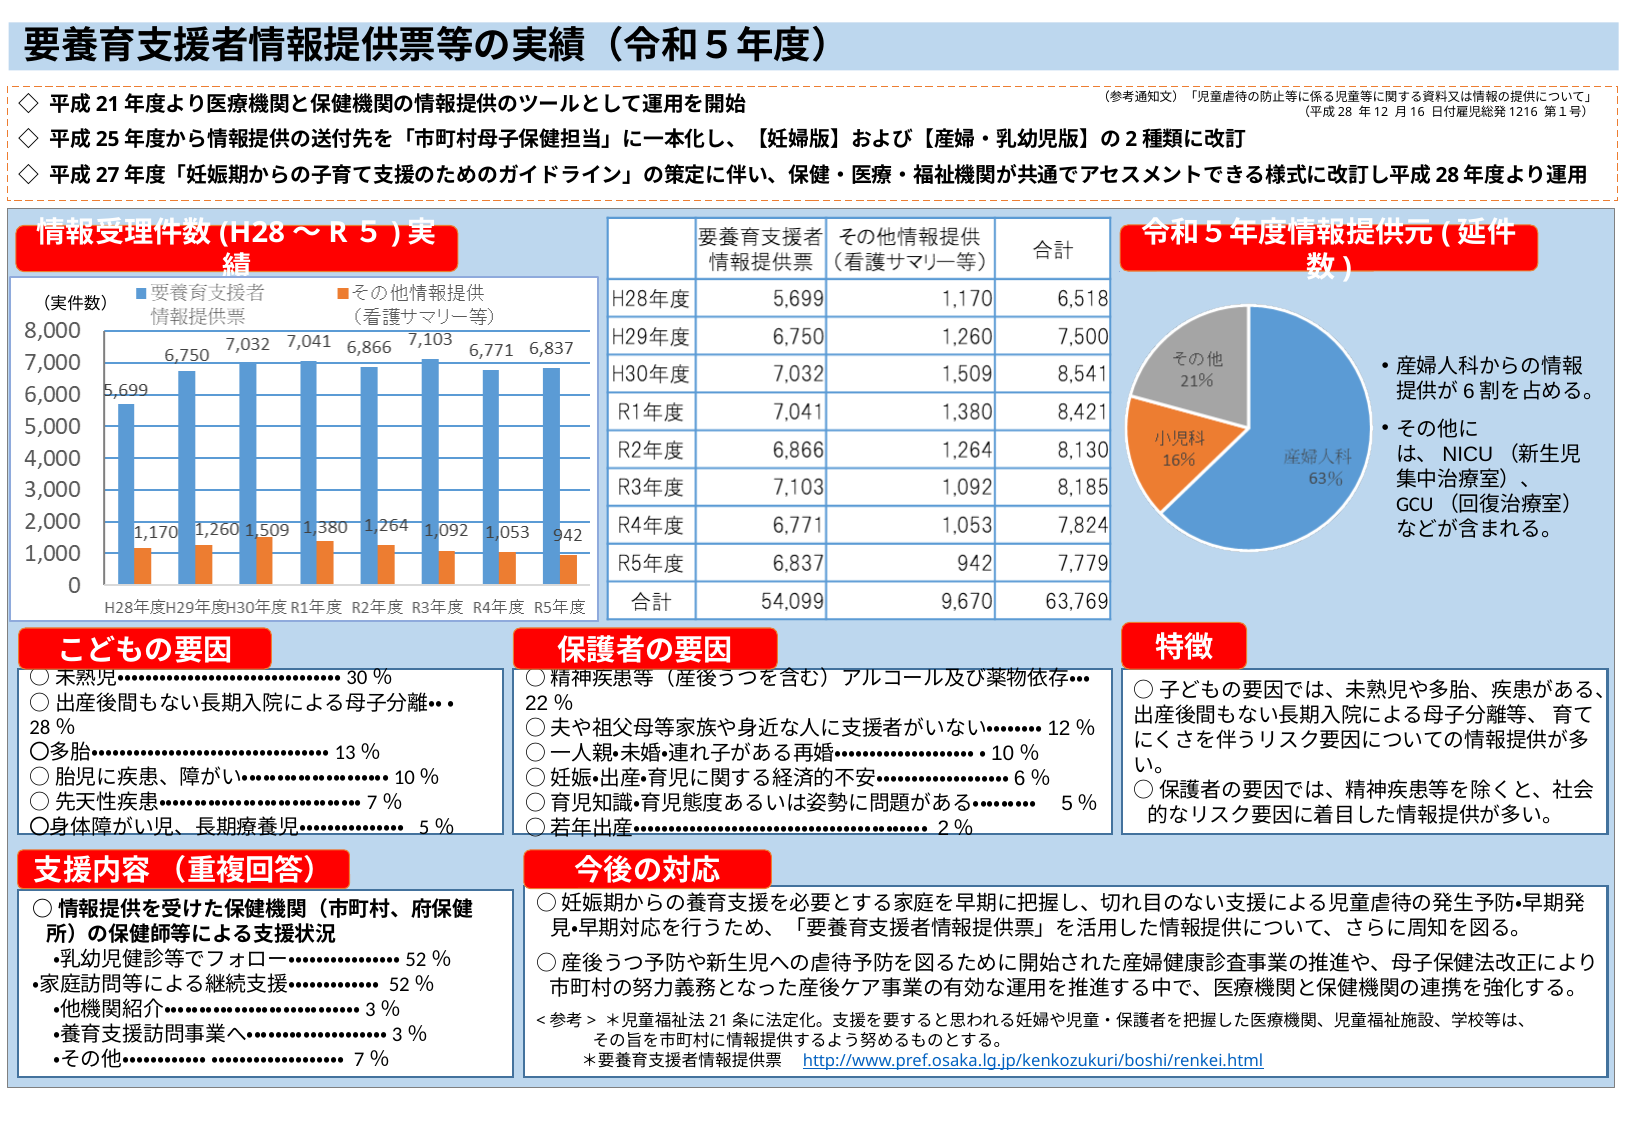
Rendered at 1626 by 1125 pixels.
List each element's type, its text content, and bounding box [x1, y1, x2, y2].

picture [606, 216, 1415, 627]
text_box 情報受理件数(H28～R５)実績 [15, 224, 459, 273]
list ◇ 平成21年度より医療機関と保健機関の情報提供のツールとして運用を開始 ◇ 平成25年度から情報提供の送付先を「市町村母子保健担当」に一本化し、【妊婦版】および【産婦・乳幼児版】の2種類に改訂 ◇ 平成27年度「妊娠期からの子育て支援のためのガイドライン」の策定に伴い、保健・医療・福祉機関が共通でアセスメントできる様式に改訂し平成28年度より運用 [7, 86, 1618, 201]
text_box ○精神疾患等（産後うつを含む）アルコール及び薬物依存・・・22％ ○夫や祖父母等家族や身近な人に支援者がいない・・・・・・・・12％ ○一人親・未婚・連れ子がある再婚・・・・・・・・・・・・・・・・・・・・ ・10％ ○妊娠・出産・育児に関する経済的不安・・・・・・・・・・・・・・・・・・・6％ ○育児知識・育児態度あるいは姿勢に問題がある・・・・・・・・・ 5％ ○若年出産・・・・・・・・・・・・・・・・・・・・・・・・・・・・・・・・・・・・・・・・・・ 2％ [512, 668, 1113, 835]
text_box ○子どもの要因では、未熟児や多胎、疾患がある、出産後間もない長期入院による母子分離等、 育てにくさを伴うリスク要因についての情報提供が多い。 ○保護者の要因では、精神疾患等を除くと、社会的なリスク要因に着目した情報提供が多い。 [1121, 668, 1609, 835]
text_box 特徴 [1121, 621, 1248, 670]
text_box ○妊娠期からの養育支援を必要とする家庭を早期に把握し、切れ目のない支援による児童虐待の発生予防・早期発見・早期対応を行うため、「要養育支援者情報提供票」を活用した情報提供について、さらに周知を図る。 ○産後うつ予防や新生児への虐待予防を図るために開始された産婦健康診査事業の推進や、母子保健法改正により市町村の努力義務となった産後ケア事業の有効な運用を推進する中で、医療機関と保健機関の連携を強化する。 <参考> ＊児童福祉法21条に法定化。支援を要すると思われる妊婦や児童・保護者を把握した医療機関、児童福祉施設、学校等は、 その旨を市町村に情報提供するよう努めるものとする。 ＊要養育支援者情報提供票 http://www.pref.osaka.lg.jp/kenkozukuri/boshi/renkei.html [523, 885, 1609, 1078]
text_box 支援内容 （重複回答） [17, 849, 351, 890]
text_box （参考通知文）「児童虐待の防止等に係る児童等に関する資料又は情報の提供について」 （平成28 年12 月16 日付雇児総発1216 第１号） [1082, 81, 1625, 127]
text_box 令和５年度情報提供元(延件数) [1119, 224, 1539, 271]
text_box 今後の対応 [523, 849, 772, 890]
picture [9, 276, 599, 623]
title 要養育支援者情報提供票等の実績（令和５年度） [8, 22, 1619, 71]
text_box ○情報提供を受けた保健機関（市町村、府保健所）の保健師等による支援状況 ・乳幼児健診等でフォロー・・・・・・・・・・・・・・・・52％ ・家庭訪問等による継続支援・・・・・・・・・・・・・ 52％ ・他機関紹介・・・・・・・・・・・・・・・・・・・・・・・・・・・・3％ ・養育支援訪問事業へ・・・・・・・・・・・・・・・・・・・・3％ ・その他・・・・・・・・・・・・ ・・・・・・・・・・・・・・・・・・・ 7％ [17, 889, 514, 1078]
text_box 保護者の要因 [512, 627, 778, 670]
text_box こどもの要因 [18, 627, 272, 670]
text_box ○未熟児・・・・・・・・・・・・・・・・・・・・・・・・・・・・・・・・30％ ○出産後間もない長期入院による母子分離・・ ・28％ 〇多胎・・・・・・・・・・・・・・・・・・・・・・・・・・・・・・・・・・13％ ○胎児に疾患、障がい・・・・・・・・・・・・・・・・・・・・・10％ ○先天性疾患・・・・・・・・・・・・・・・・・・・・・・・・・・・・・7％ 〇身体障がい児、長期療養児・・・・・・・・・・・・・・・ 5％ [17, 668, 504, 835]
chart [1119, 271, 1608, 613]
text_box [6, 207, 1616, 1089]
